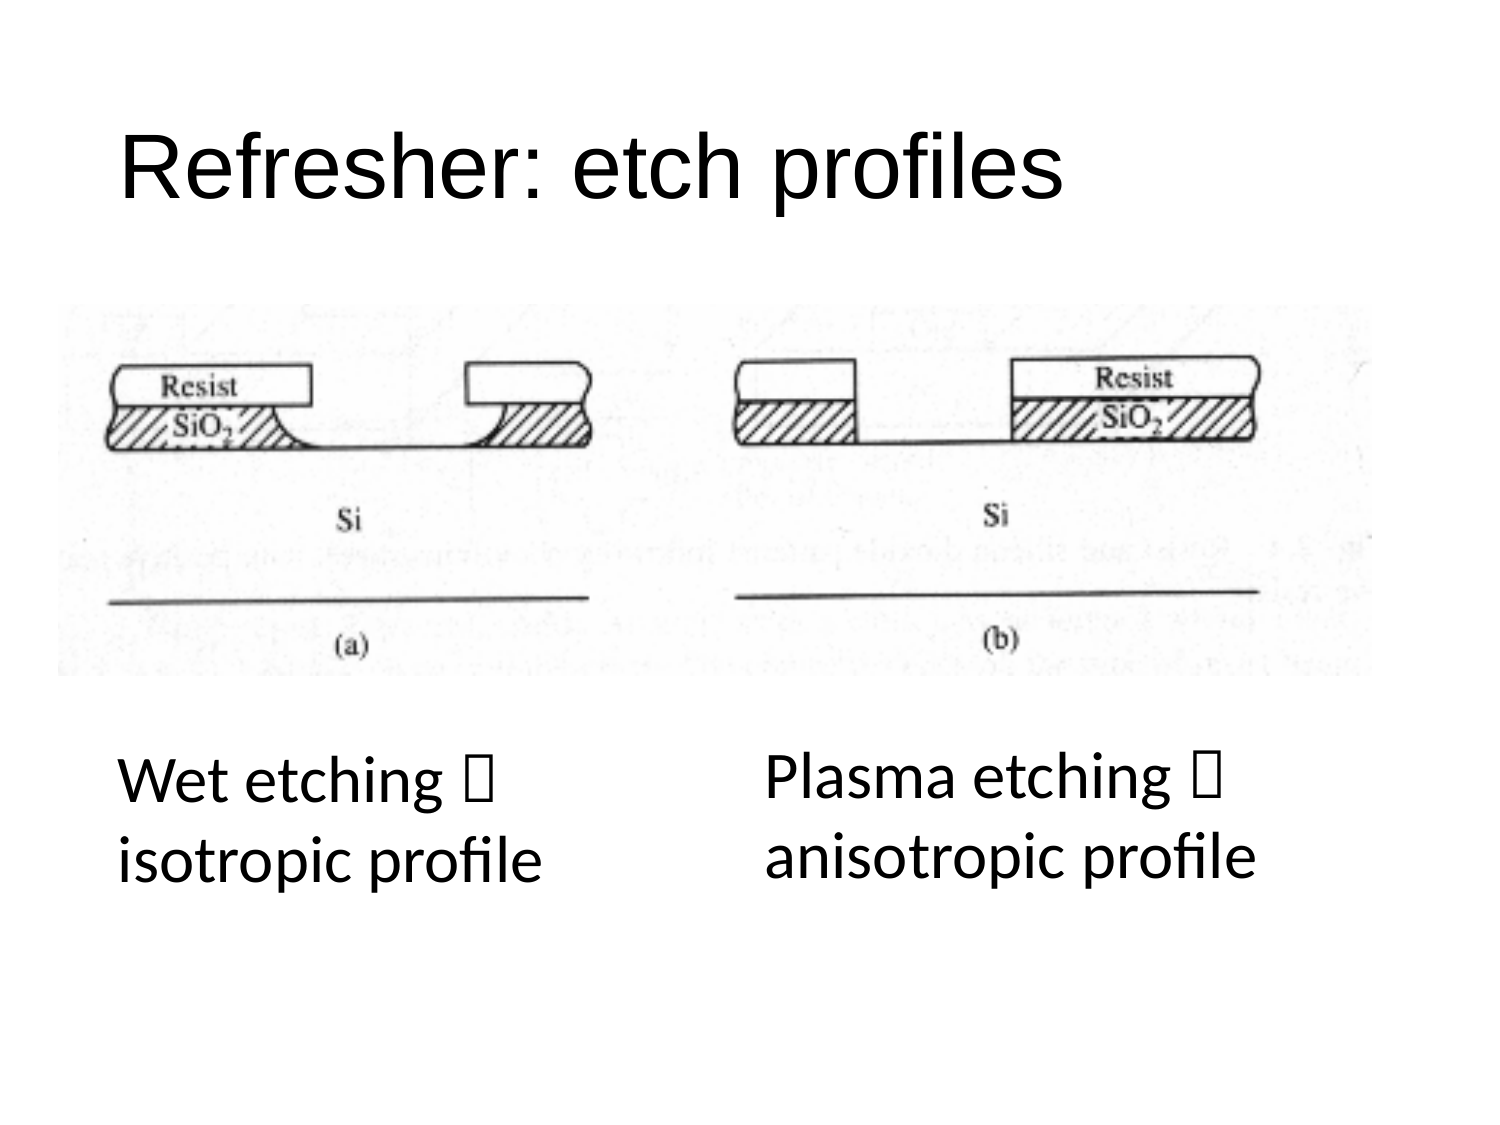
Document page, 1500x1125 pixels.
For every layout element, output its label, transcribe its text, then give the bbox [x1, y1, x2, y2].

text_box Plasma etching  anisotropic profile [750, 724, 1344, 900]
picture [58, 304, 1372, 676]
text_box Wet etching  isotropic profile [103, 728, 636, 904]
title Refresher: etch profiles [103, 59, 1397, 278]
